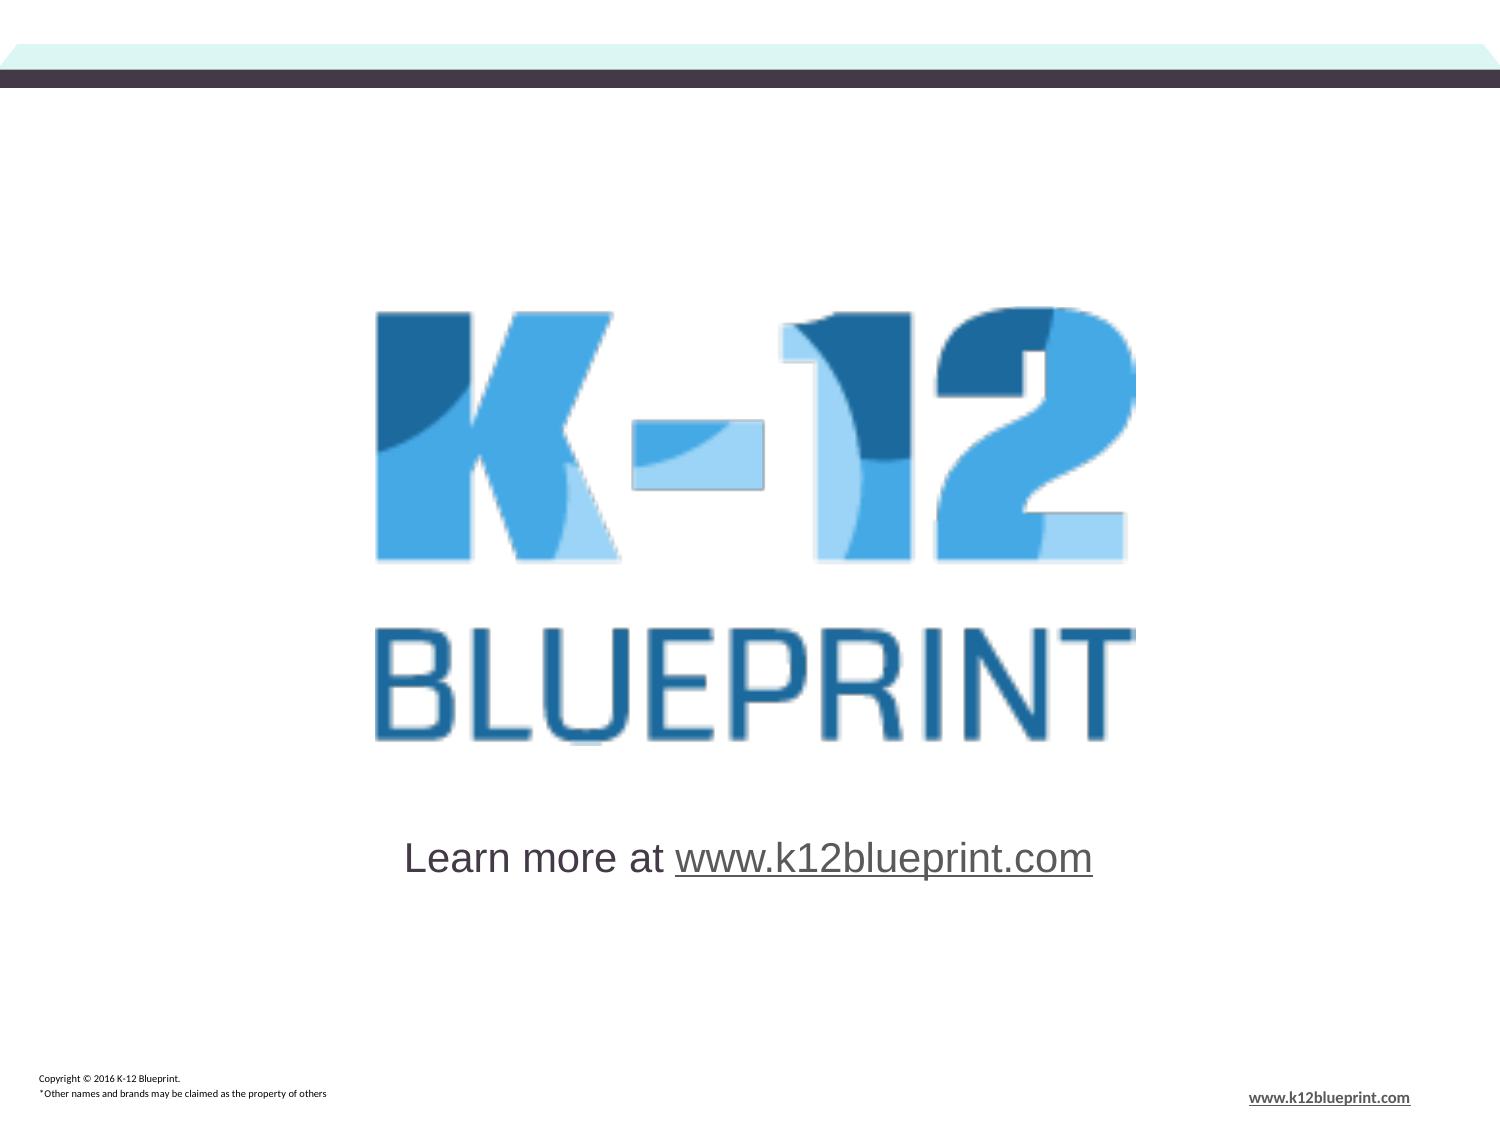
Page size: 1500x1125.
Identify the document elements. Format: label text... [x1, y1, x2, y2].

picture [0, 44, 1500, 88]
title Learn more at www.k12blueprint.com [396, 788, 1105, 881]
text_box Copyright © 2016 K-12 Blueprint. *Other names and brands may be claimed as the property of others [37, 1070, 1420, 1100]
text_box www.k12blueprint.com [1246, 1086, 1444, 1107]
picture [349, 306, 1142, 747]
